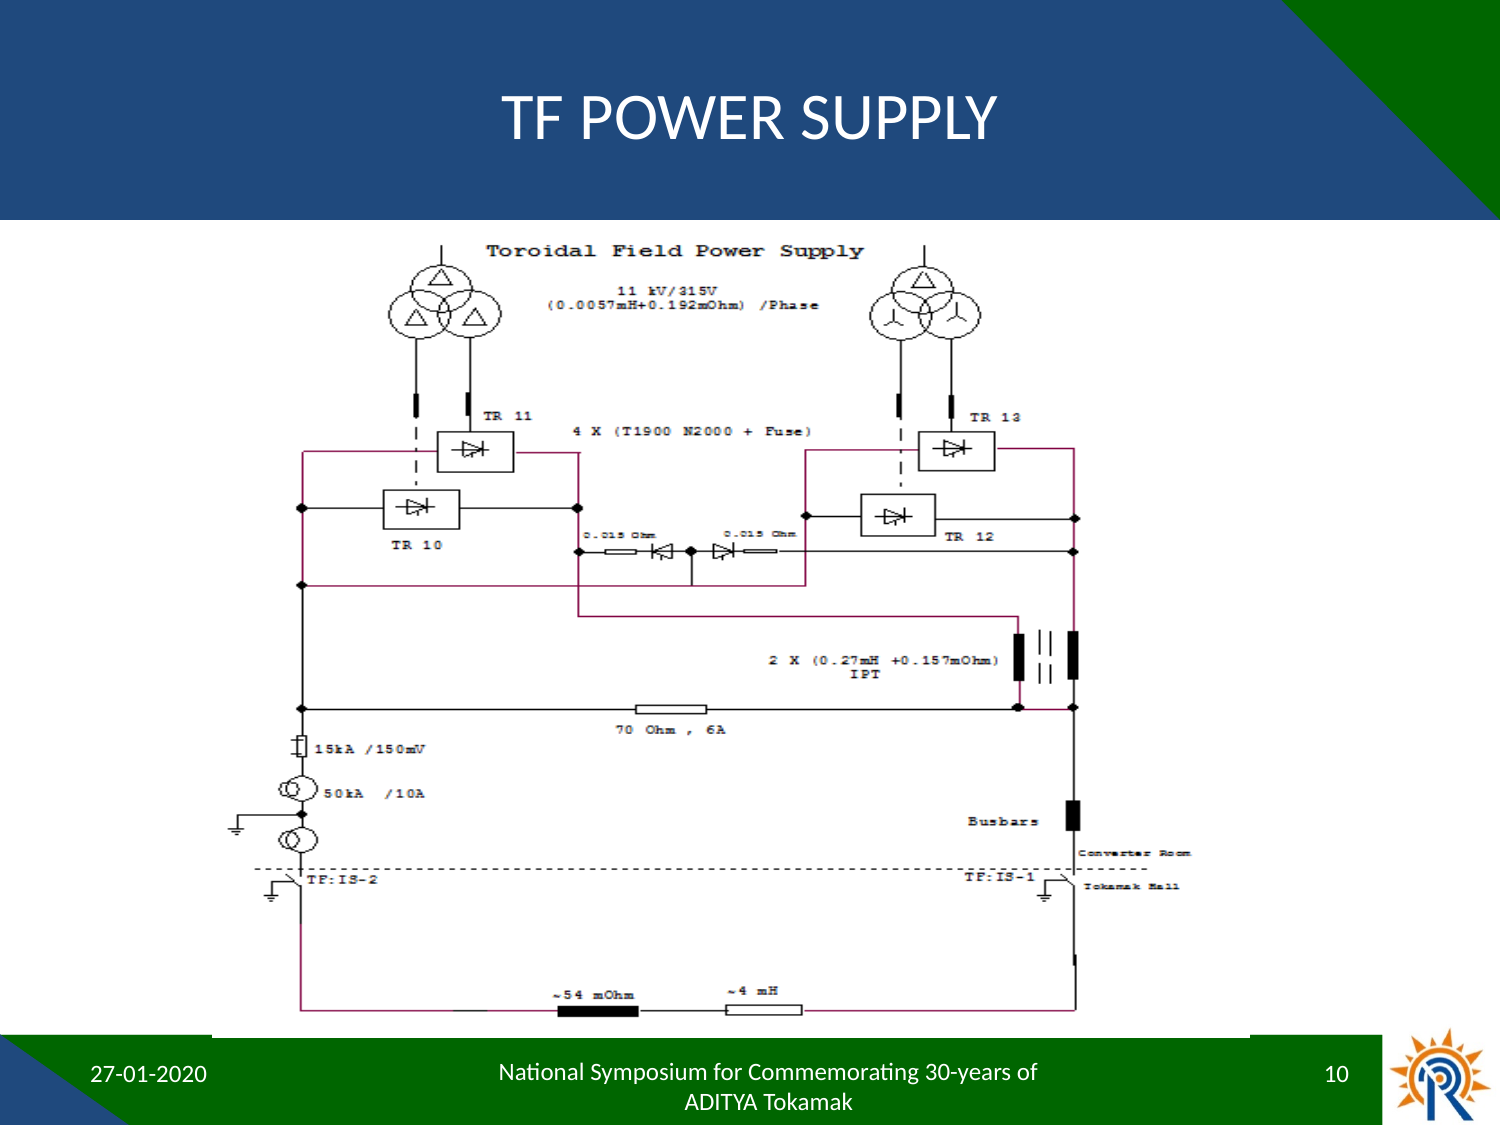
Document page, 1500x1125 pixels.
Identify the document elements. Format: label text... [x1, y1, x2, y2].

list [212, 237, 1251, 1038]
picture [1382, 1024, 1500, 1125]
title TF Power Supply [75, 19, 1425, 207]
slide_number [75, 1042, 425, 1103]
footer National Symposium for Commemorating 30-years of ADITYA Tokamak [450, 1050, 1088, 1125]
slide_number 10 [1074, 1042, 1365, 1103]
